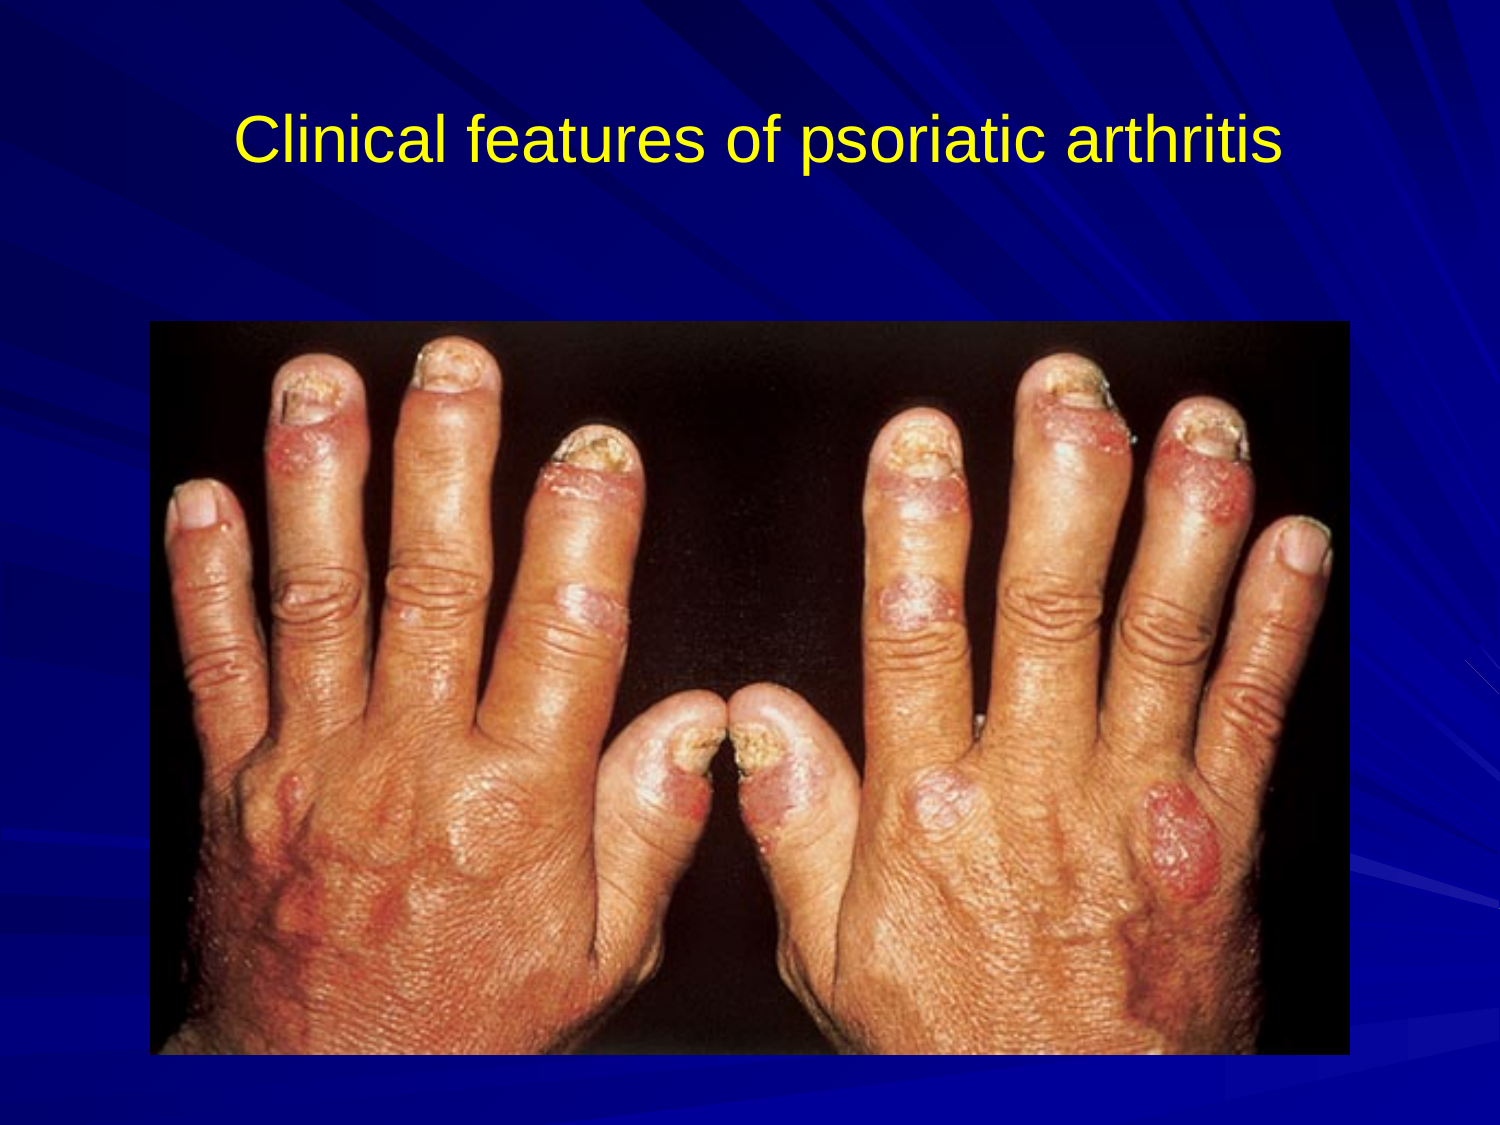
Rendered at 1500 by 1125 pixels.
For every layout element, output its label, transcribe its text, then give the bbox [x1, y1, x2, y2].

picture [149, 321, 1351, 1055]
title Clinical features of psoriatic arthritis [75, 41, 1425, 230]
